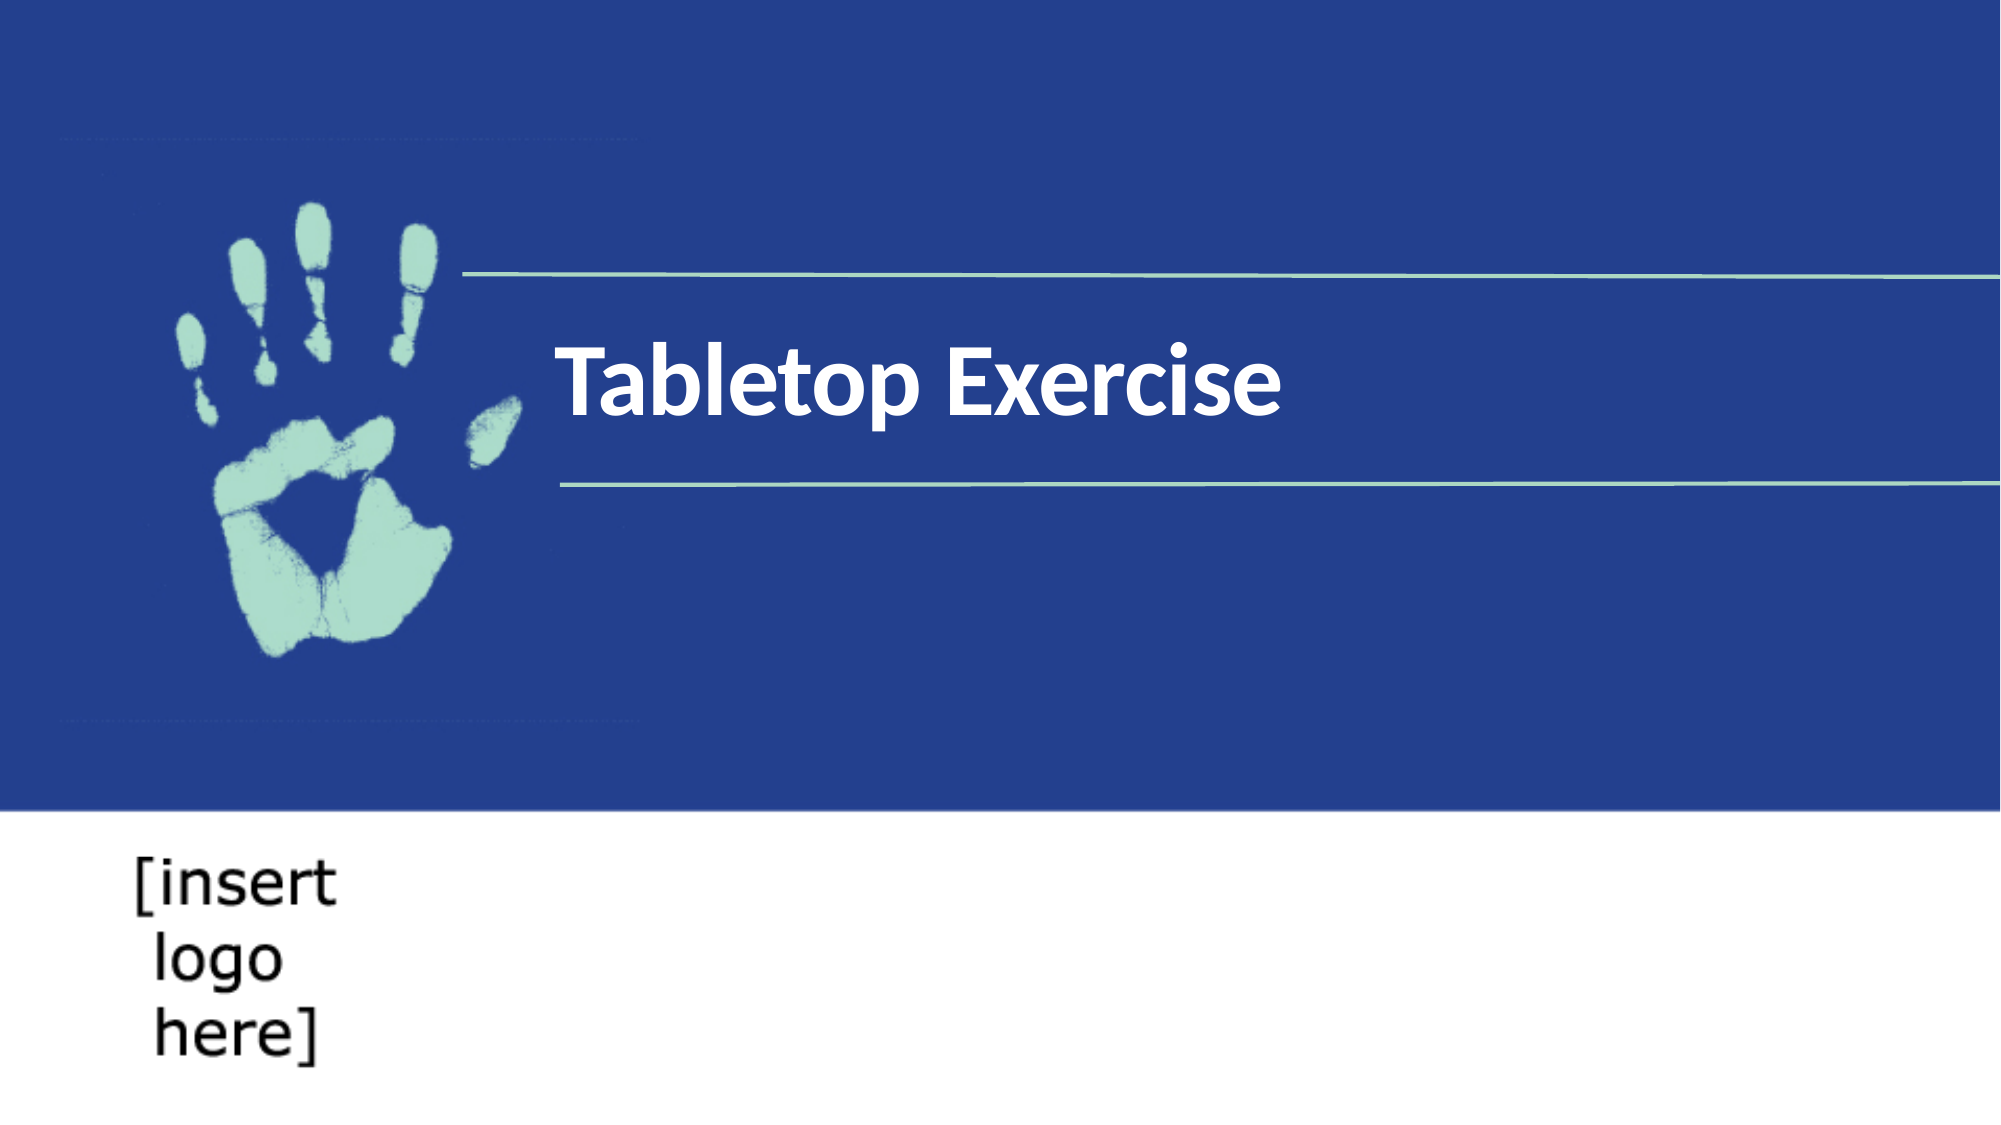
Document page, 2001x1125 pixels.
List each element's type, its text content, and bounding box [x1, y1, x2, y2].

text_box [461, 273, 2000, 278]
picture [0, 0, 2001, 1125]
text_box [559, 482, 2000, 486]
text_box Tabletop Exercise [539, 301, 1957, 437]
